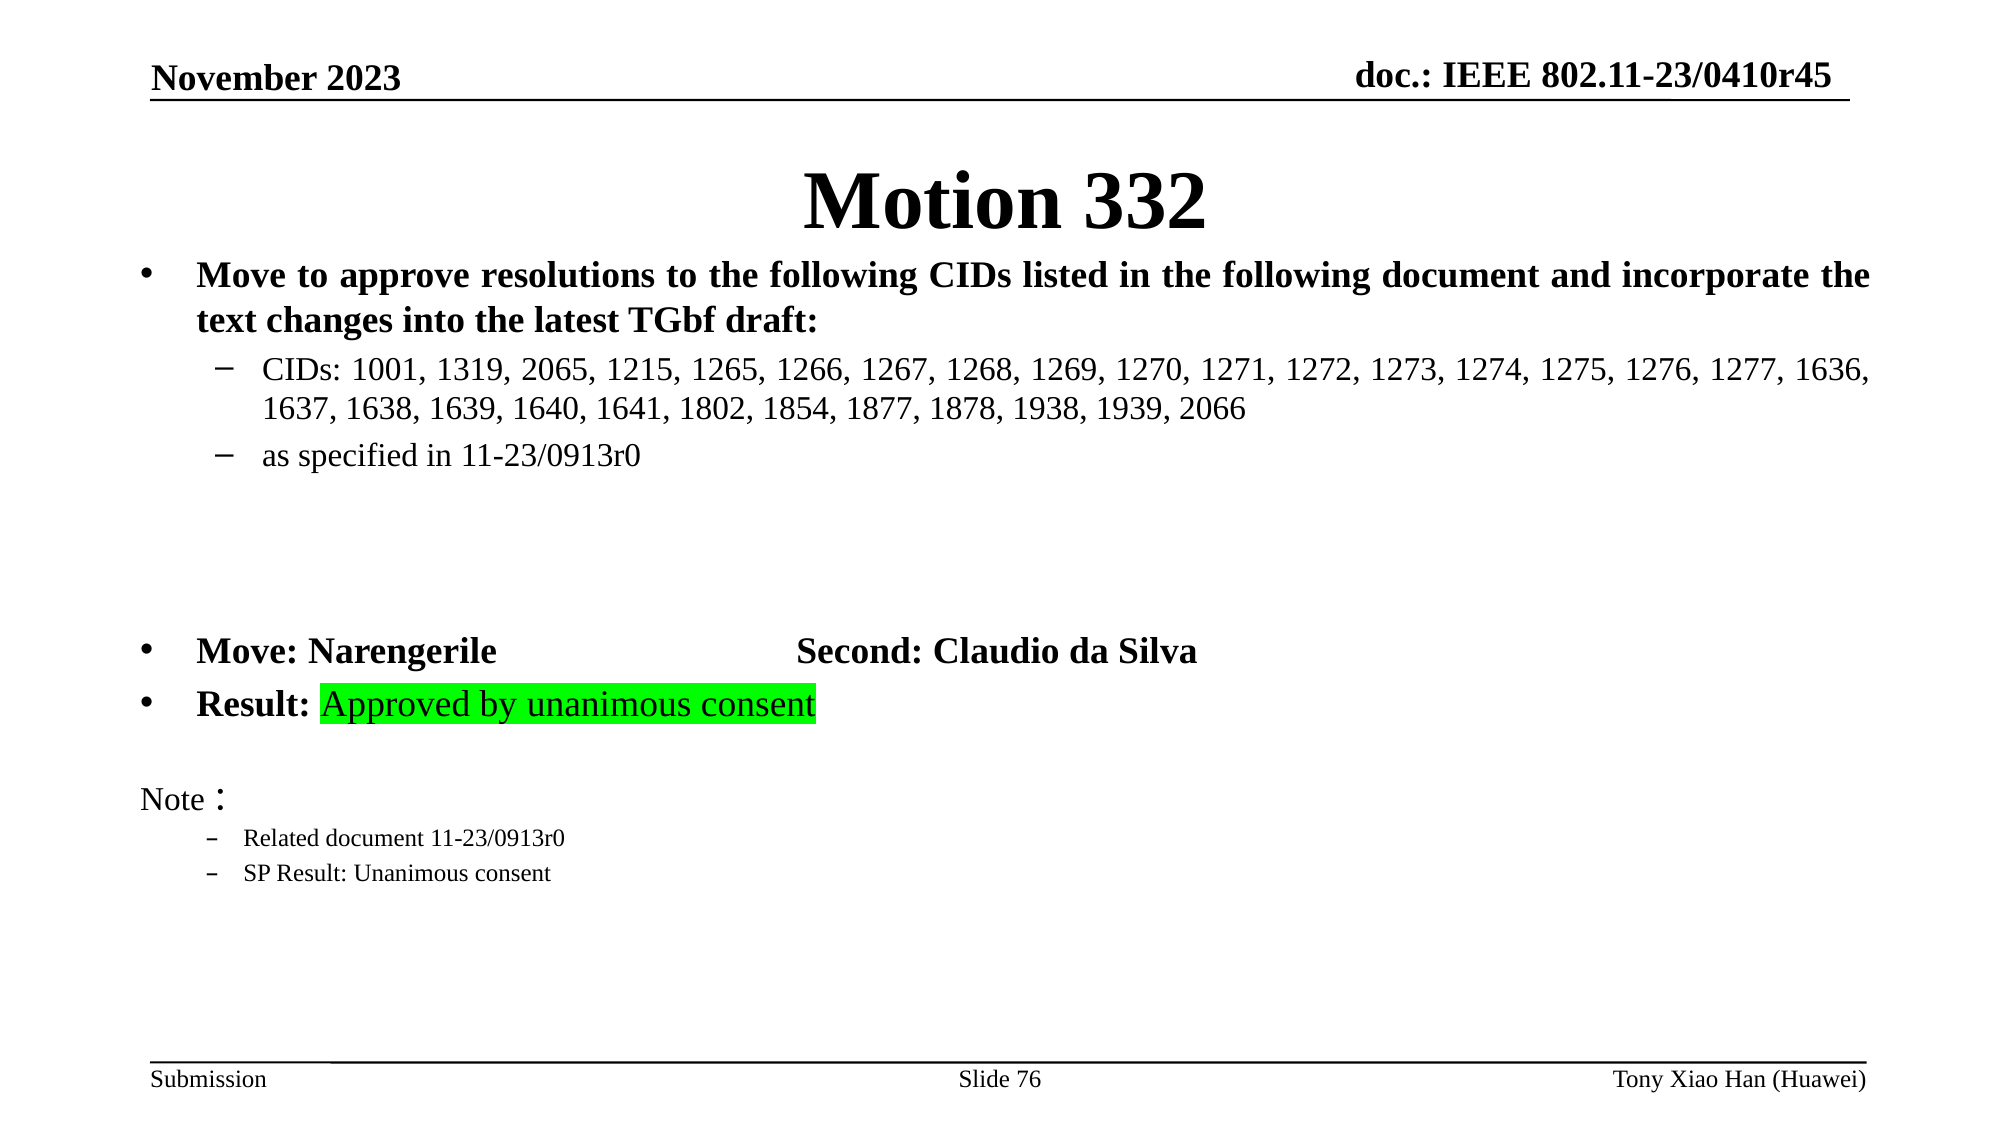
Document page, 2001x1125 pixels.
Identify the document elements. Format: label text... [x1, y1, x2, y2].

text_box Move to approve resolutions to the following CIDs listed in the following document and incorporate the text changes into the latest TGbf draft: CIDs: 1001, 1319, 2065, 1215, 1265, 1266, 1267, 1268, 1269, 1270, 1271, 1272, 1273, 1274, 1275, 1276, 1277, 1636, 1637, 1638, 1639, 1640, 1641, 1802, 1854, 1877, 1878, 1938, 1939, 2066 as specified in 11-23/0913r0 Move: Narengerile Second: Claudio da Silva Result: Approved by unanimous consent Note： Related document 11-23/0913r0 SP Result: Unanimous consent [125, 212, 1888, 900]
text_box Motion 332 [368, 137, 1644, 212]
